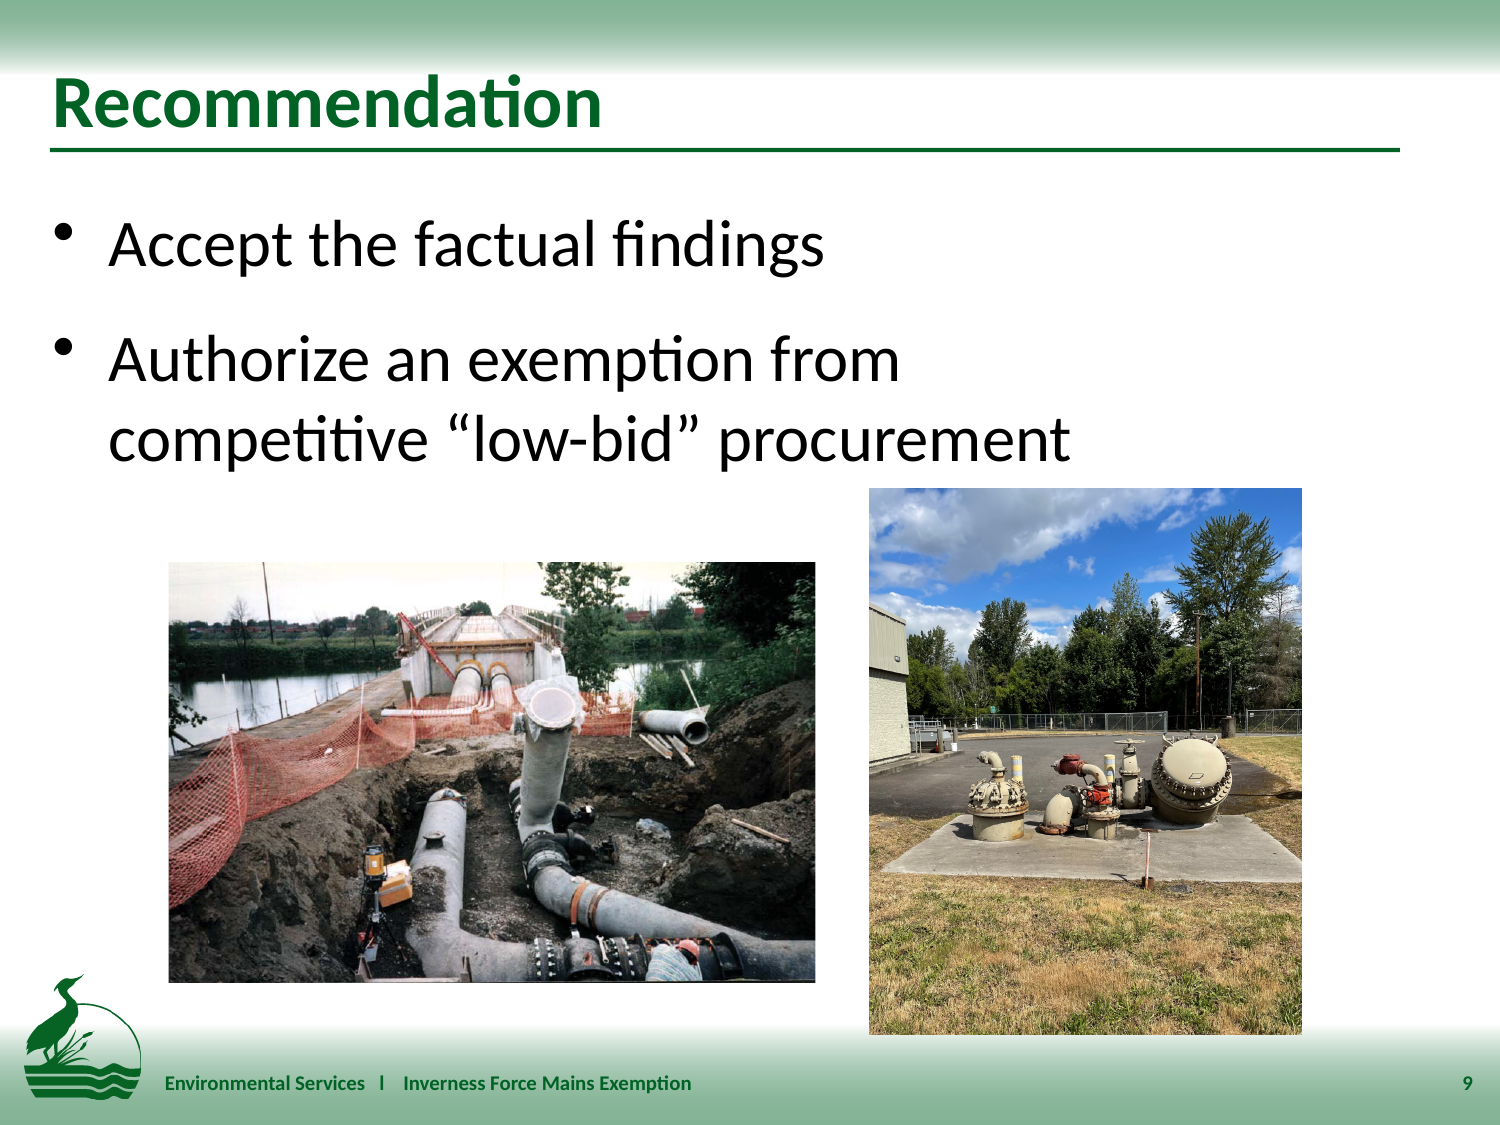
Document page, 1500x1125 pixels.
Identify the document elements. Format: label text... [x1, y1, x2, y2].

picture [168, 562, 816, 983]
text_box Accept the factual findings Authorize an exemption from competitive “low-bid” procurement [37, 192, 1208, 532]
picture [868, 488, 1302, 1035]
picture [24, 974, 141, 1100]
title Recommendation [37, 62, 997, 150]
